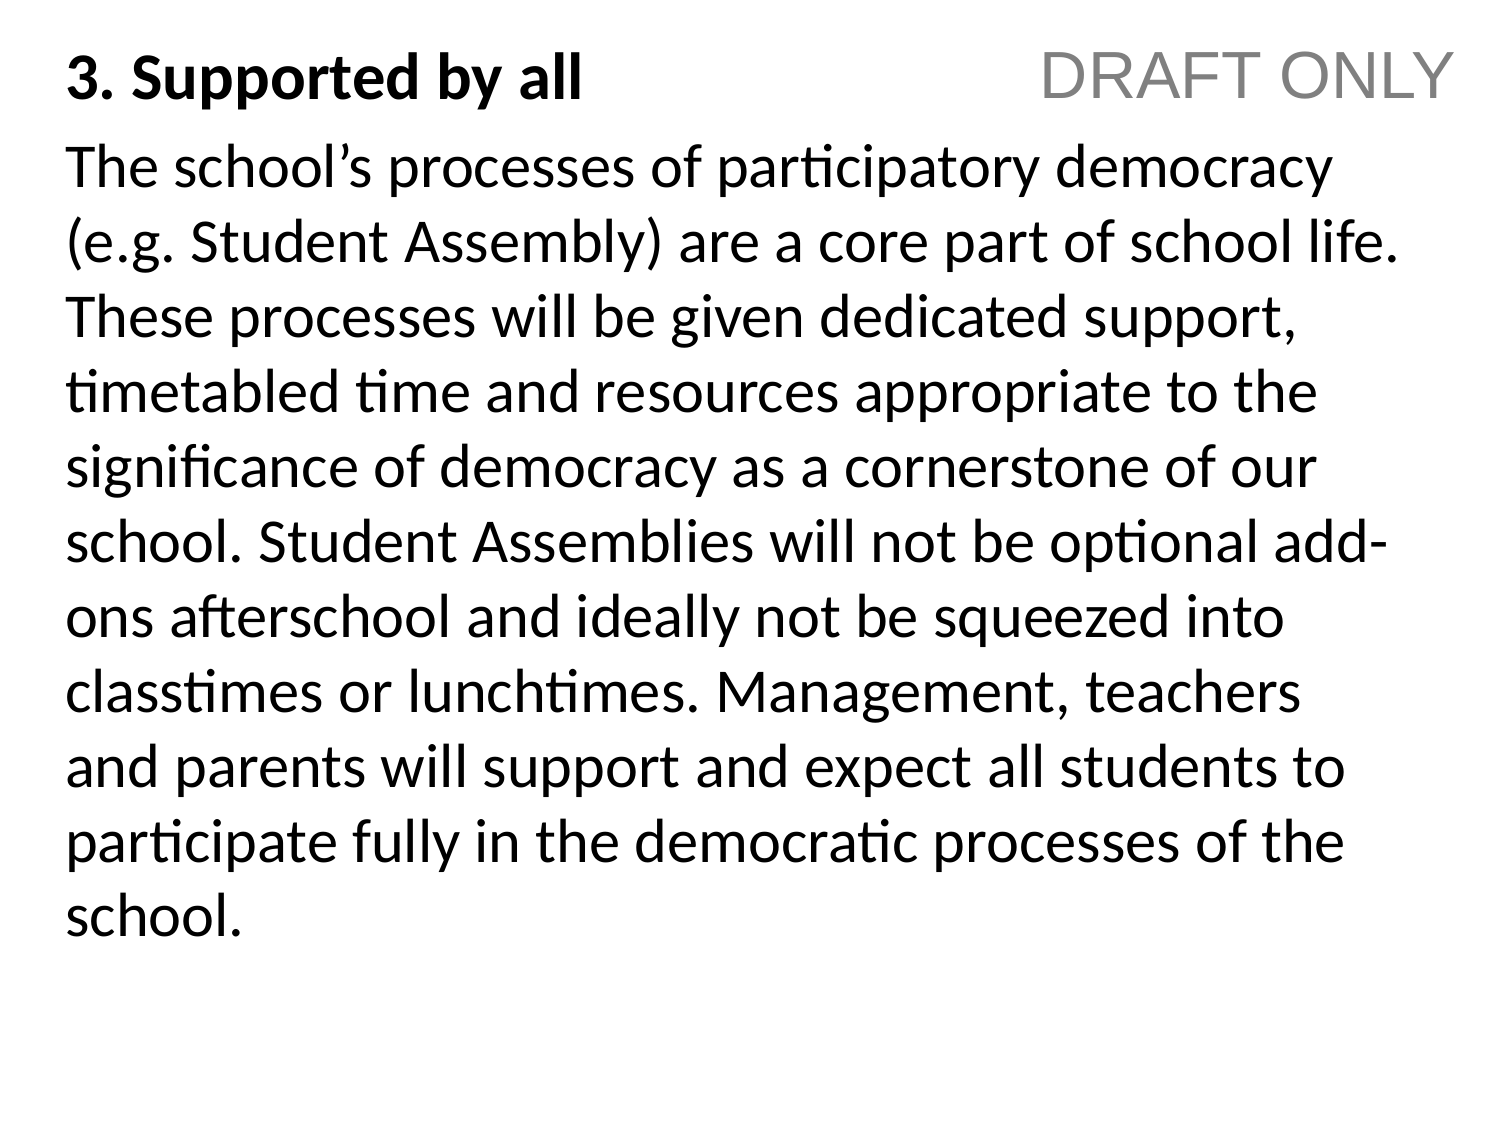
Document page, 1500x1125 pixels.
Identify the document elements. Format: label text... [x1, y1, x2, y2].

text_box DRAFT ONLY [1024, 24, 1475, 120]
list 3. Supported by all The school’s processes of participatory democracy (e.g. Student Assembly) are a core part of school life. These processes will be given dedicated support, timetabled time and resources appropriate to the significance of democracy as a cornerstone of our school. Student Assemblies will not be optional add-ons afterschool and ideally not be squeezed into classtimes or lunchtimes. Management, teachers and parents will support and expect all students to participate fully in the democratic processes of the school. [50, 24, 1425, 1013]
